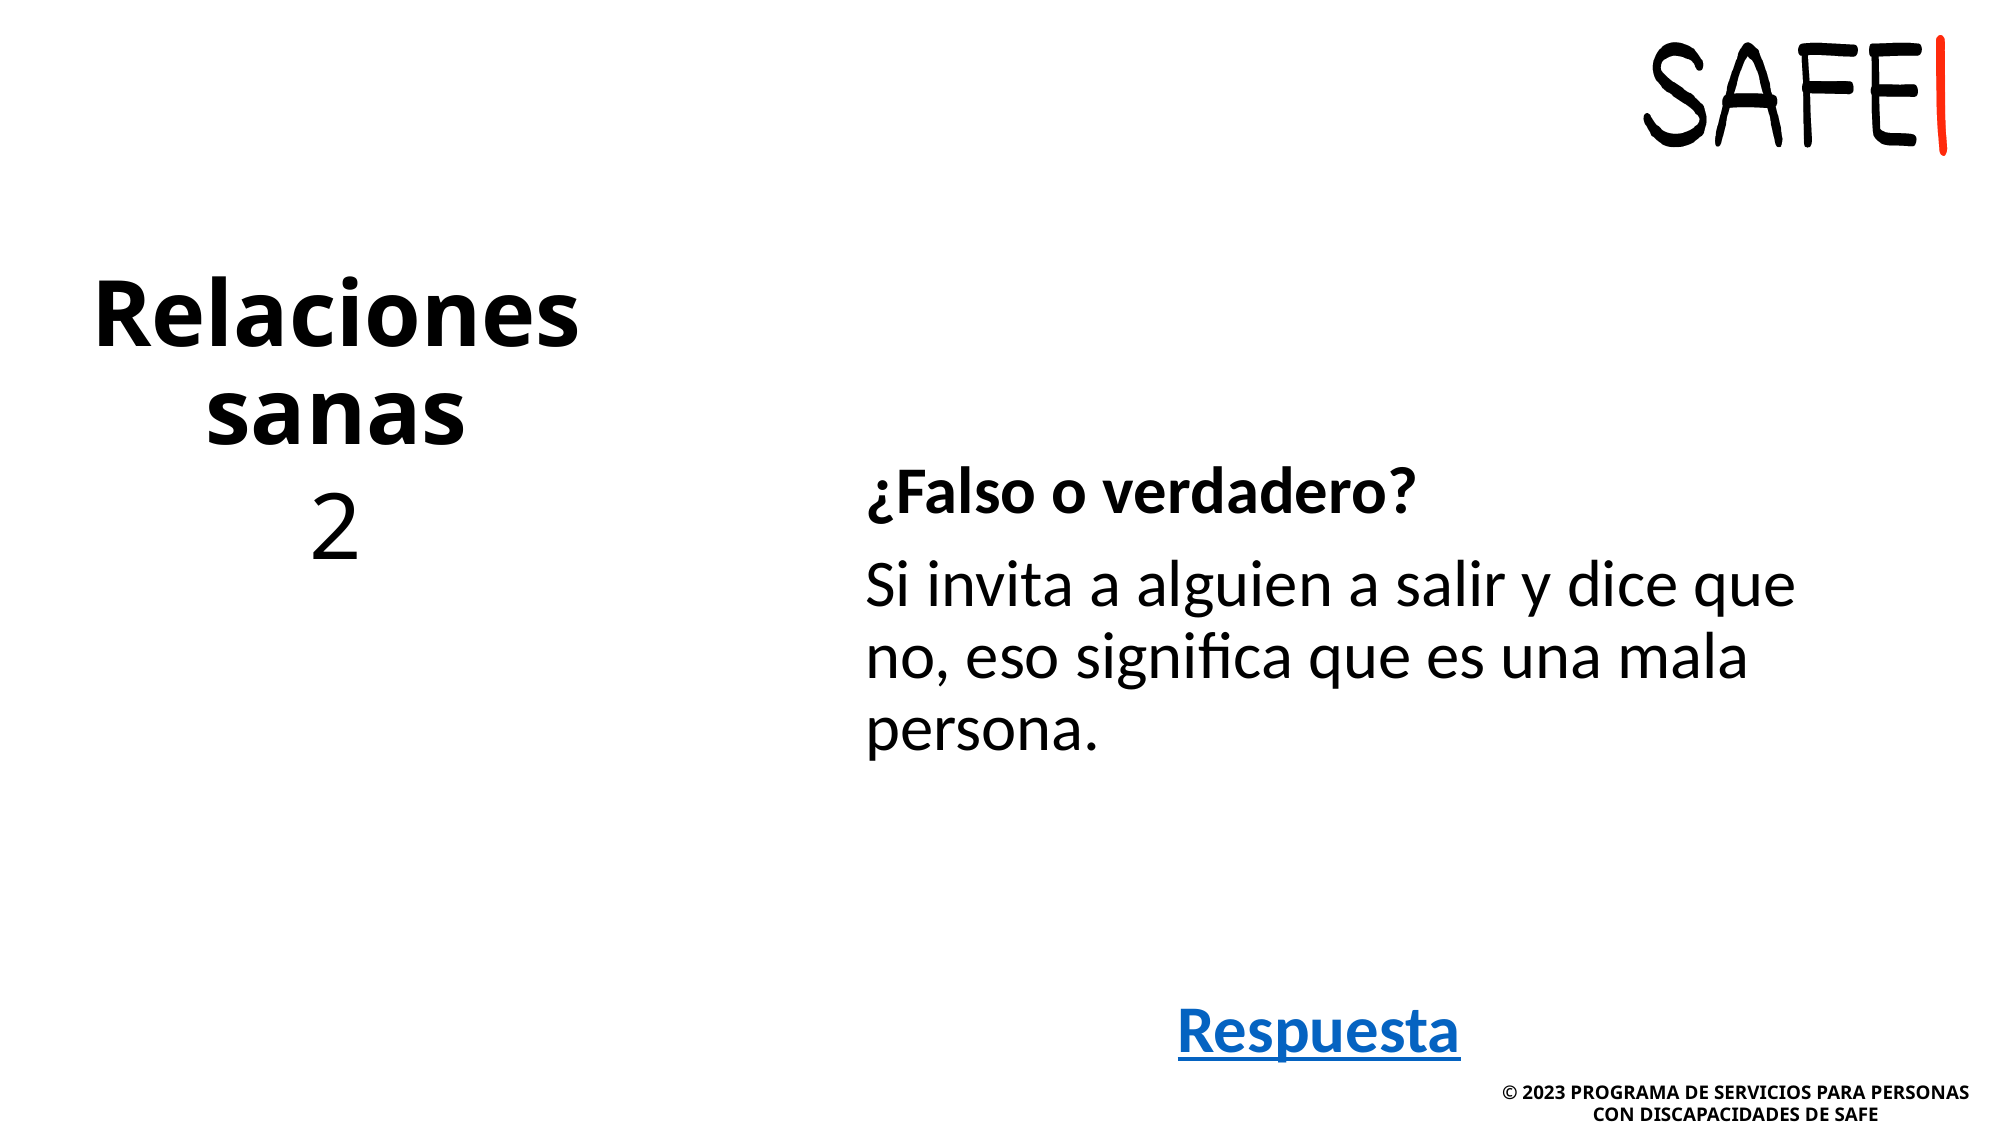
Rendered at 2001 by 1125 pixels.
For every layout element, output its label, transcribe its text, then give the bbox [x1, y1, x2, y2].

title Relaciones sanas [55, 97, 617, 472]
list 2 [13, 472, 659, 1098]
text_box Respuesta [1068, 978, 1570, 1074]
list ¿Falso o verdadero? Si invita a alguien a salir y dice que no, eso significa que es una mala persona. [850, 161, 1863, 962]
picture [1630, 29, 1957, 159]
